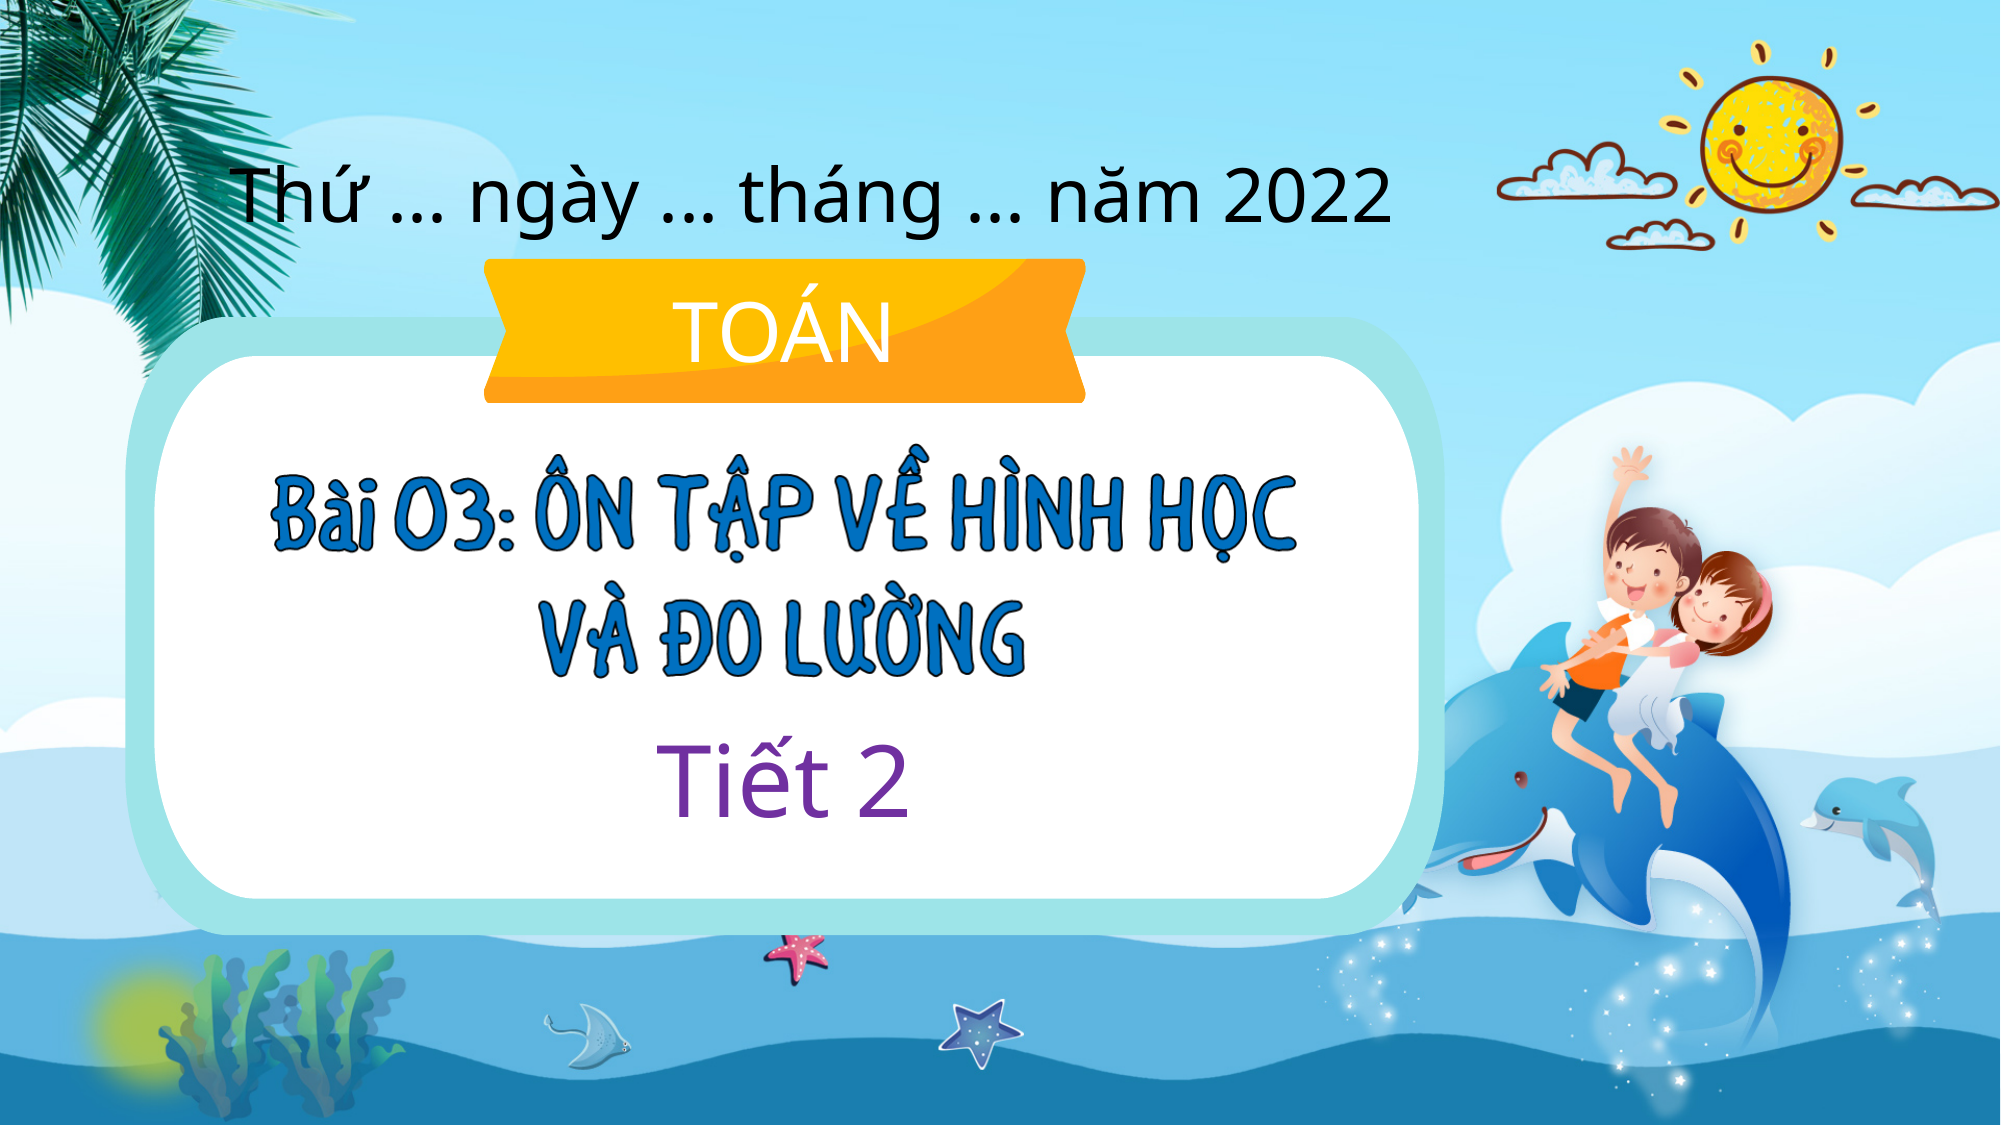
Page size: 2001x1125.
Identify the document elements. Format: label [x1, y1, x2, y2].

text_box [125, 257, 1446, 937]
picture [0, 0, 2001, 1125]
